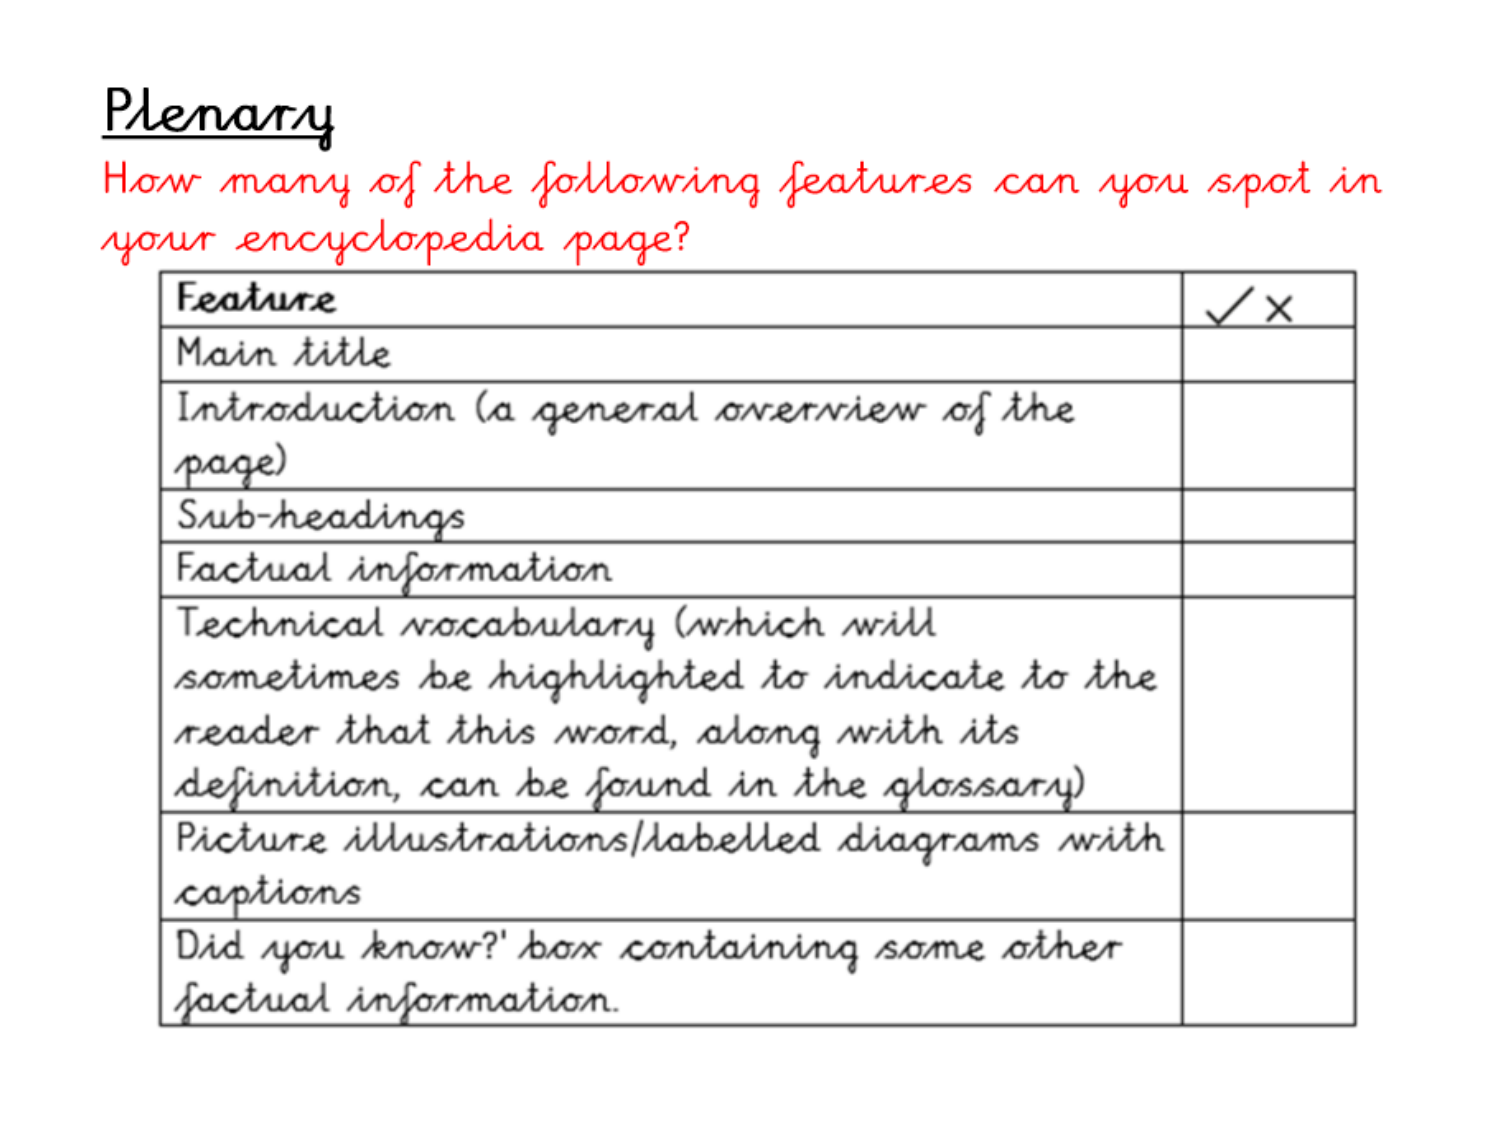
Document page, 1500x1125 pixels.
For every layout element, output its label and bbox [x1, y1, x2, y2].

picture [88, 77, 1407, 1036]
